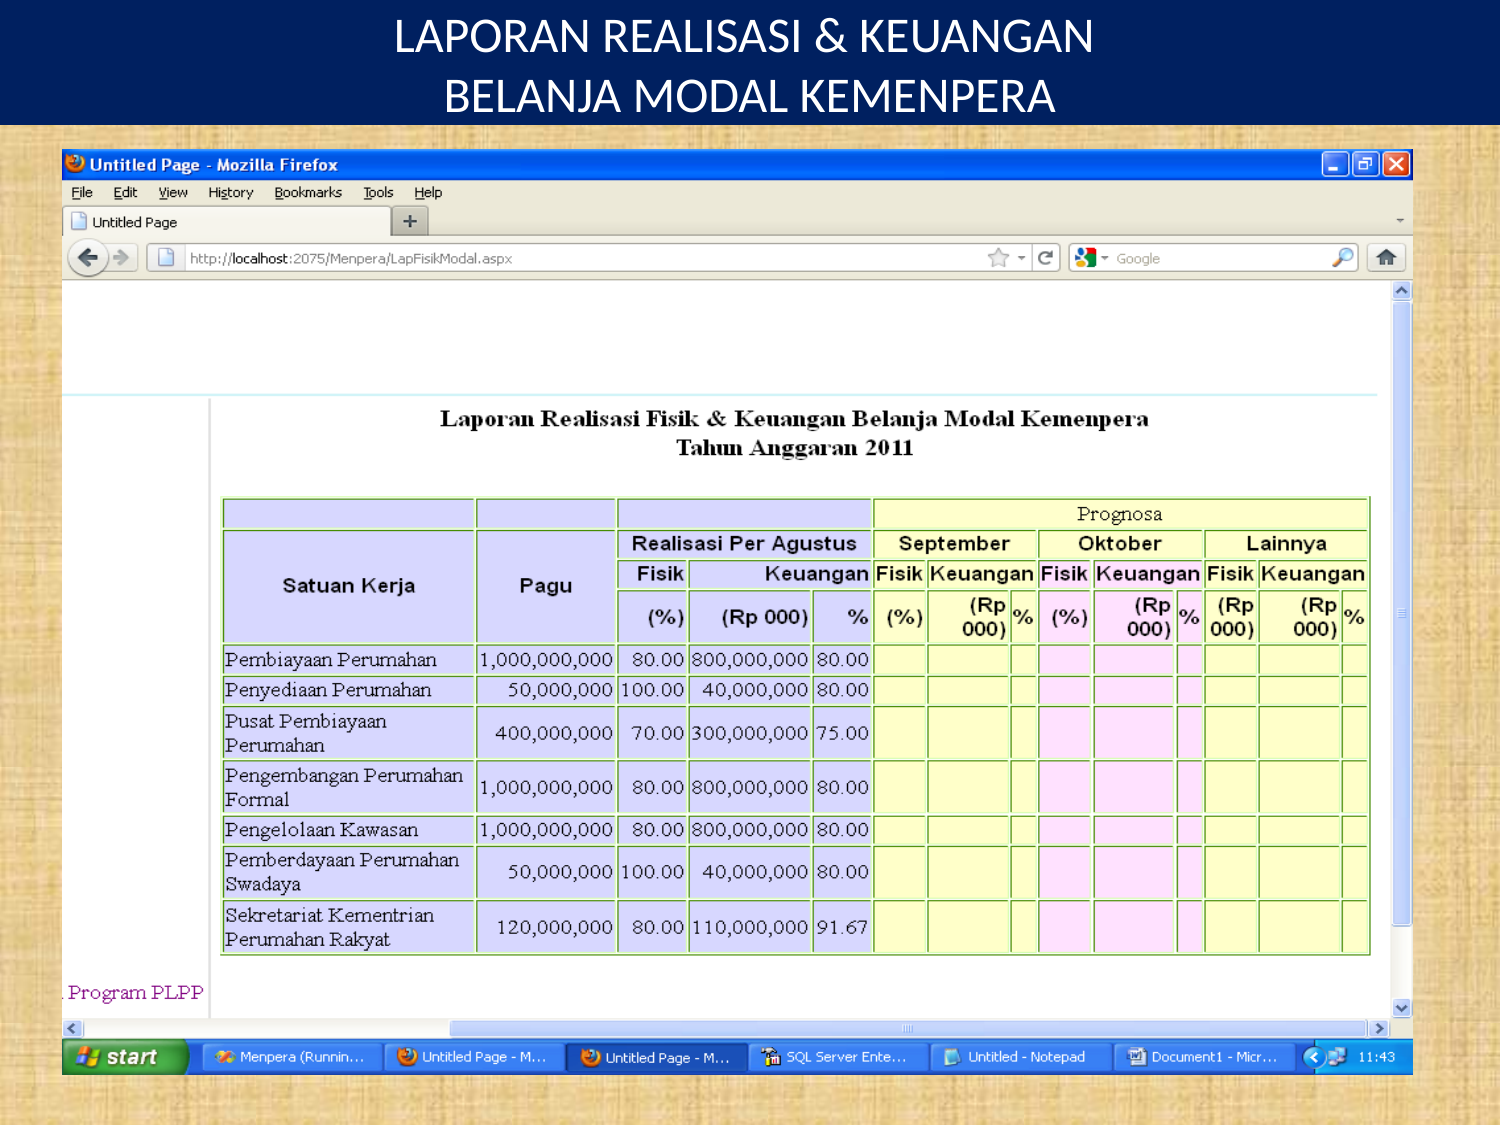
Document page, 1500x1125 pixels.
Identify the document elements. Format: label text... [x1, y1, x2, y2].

picture [0, 125, 1500, 1125]
title LAPORAN REALISASI & KEUANGAN BELANJA MODAL KEMENPERA [0, 0, 1500, 125]
